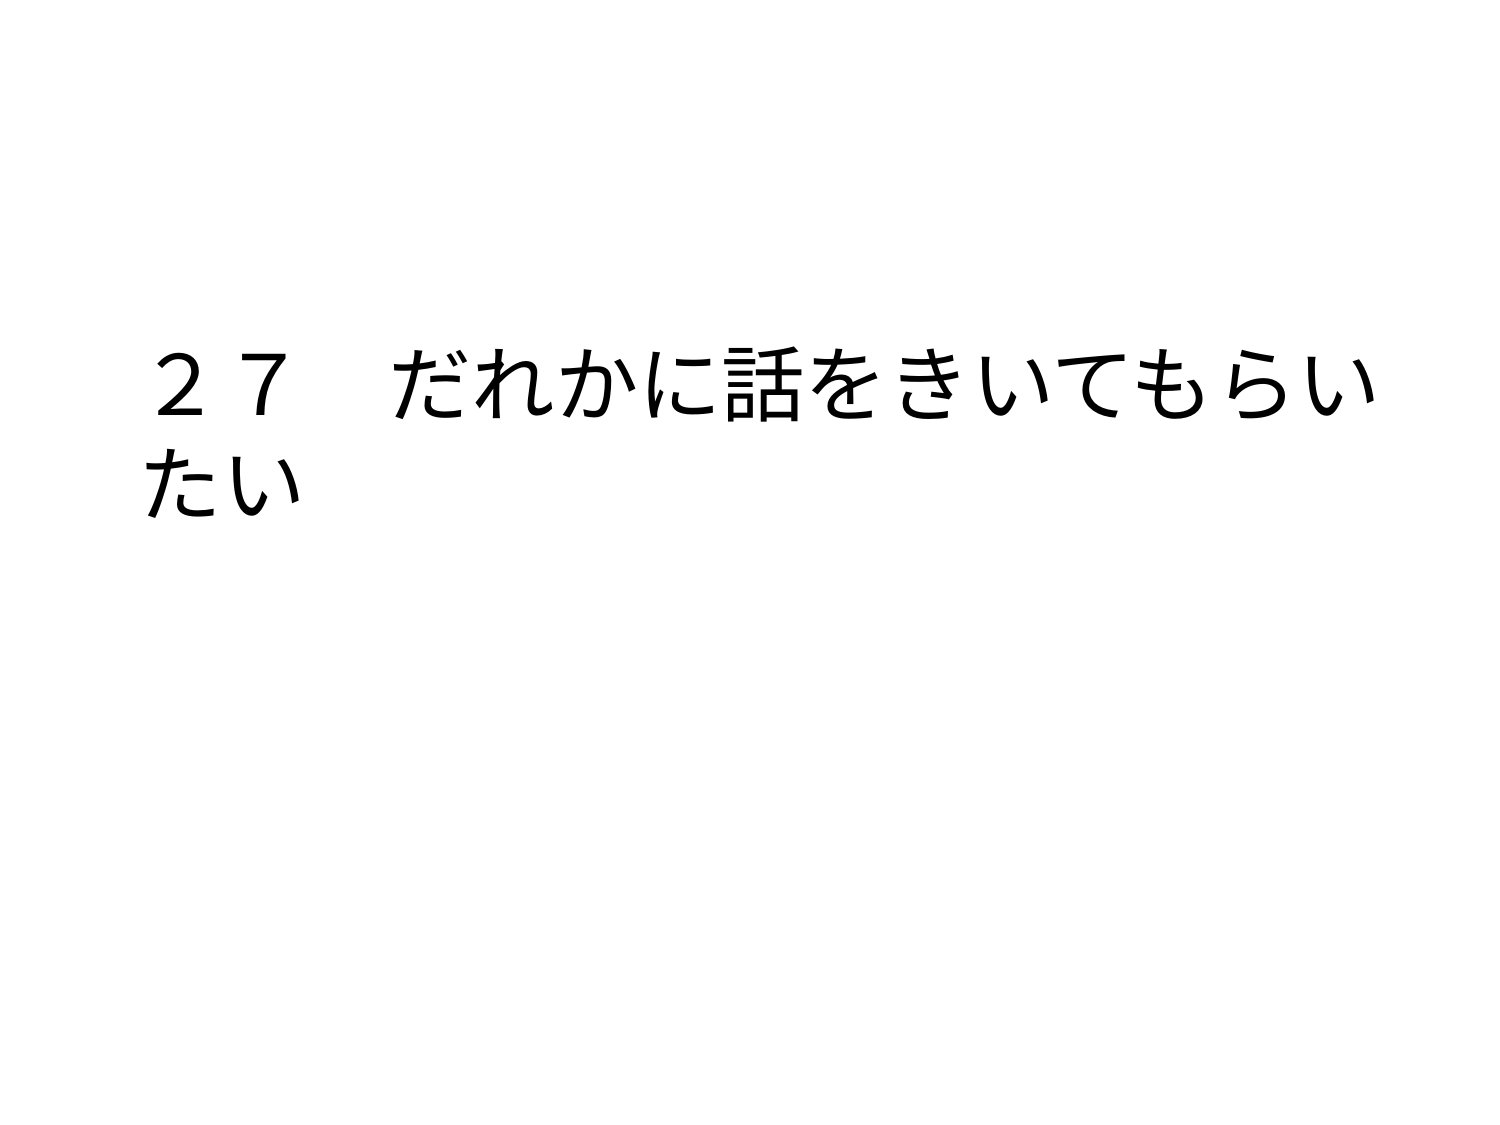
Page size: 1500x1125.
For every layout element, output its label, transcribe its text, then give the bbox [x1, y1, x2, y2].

title ２７ だれかに話をきいてもらいたい [123, 243, 1404, 622]
